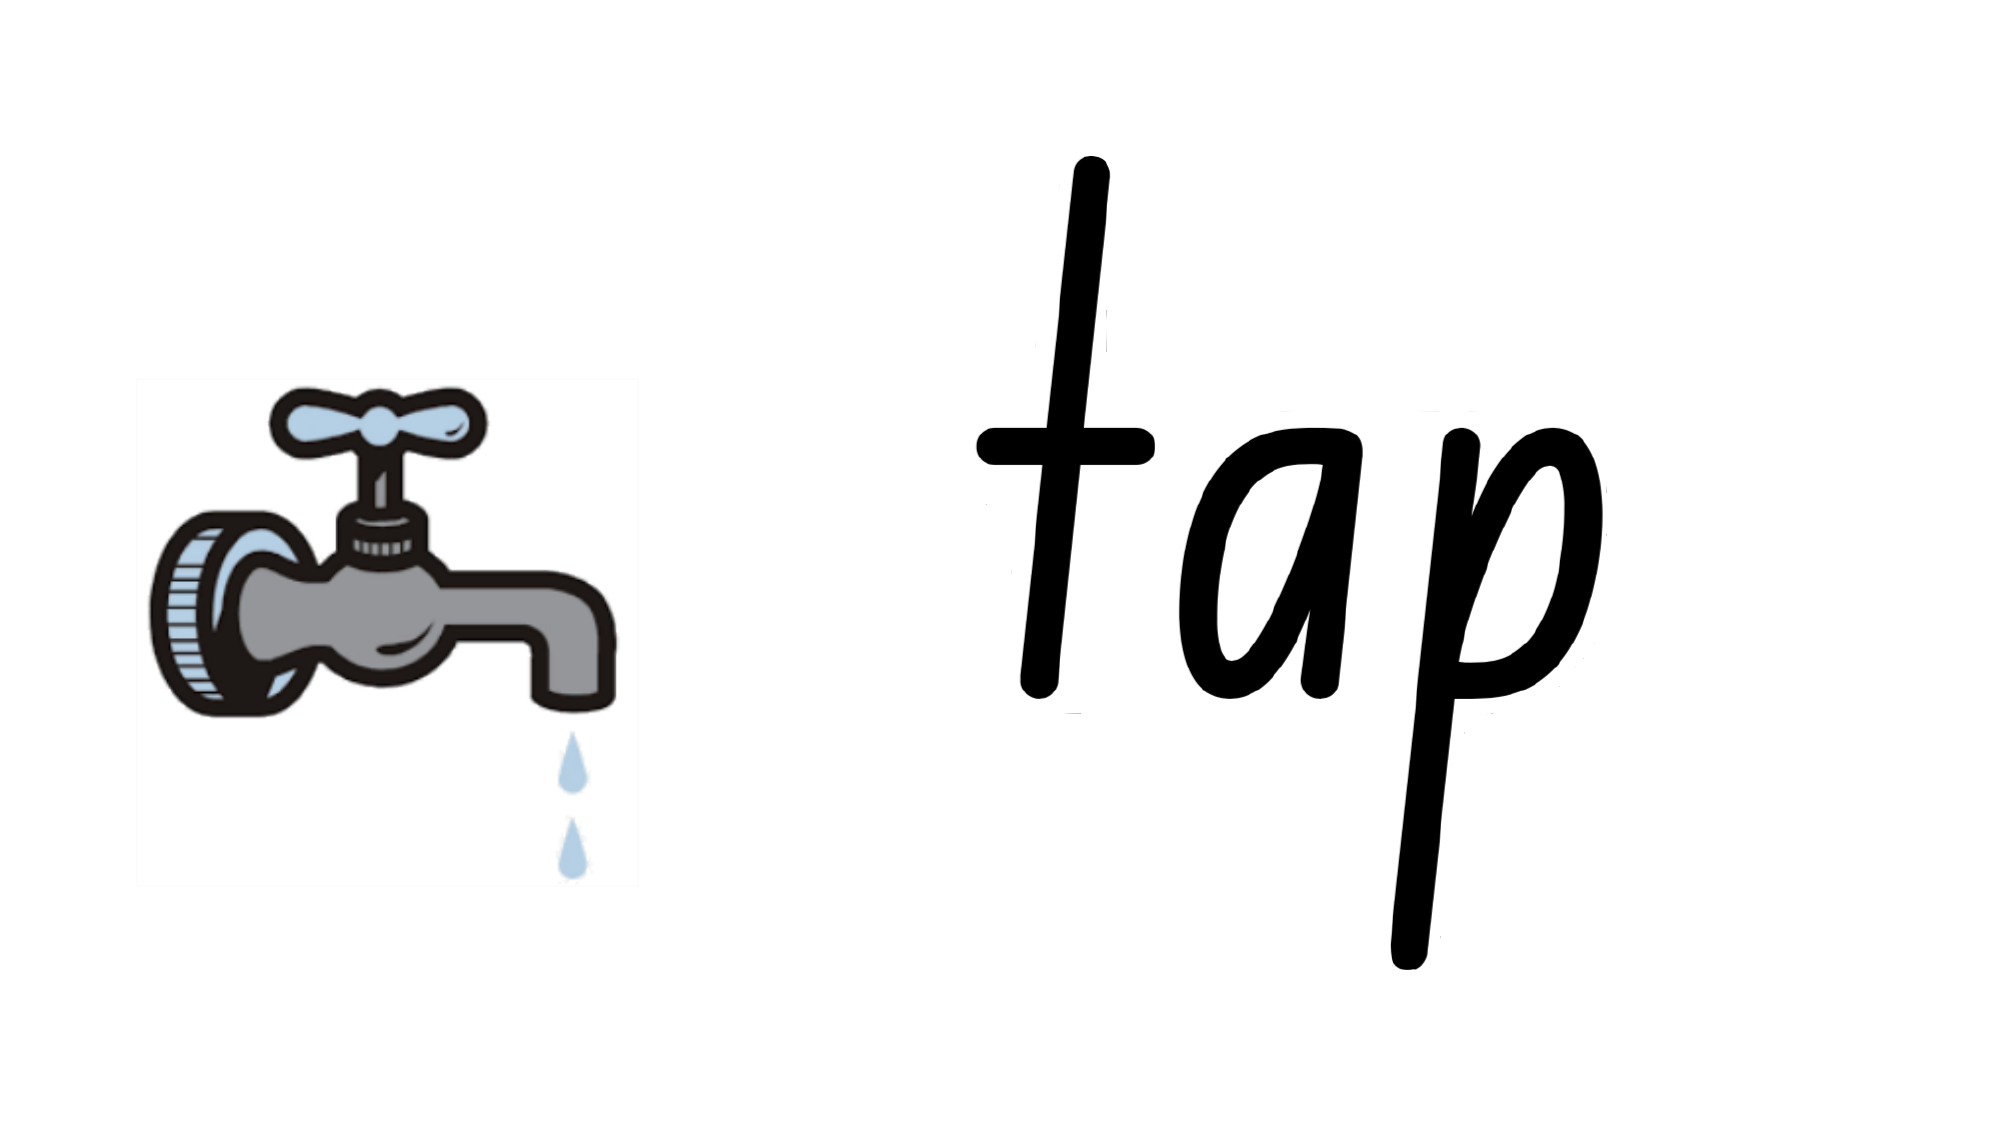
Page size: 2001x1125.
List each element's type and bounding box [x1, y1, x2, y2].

picture [964, 154, 1607, 970]
picture [114, 364, 668, 906]
